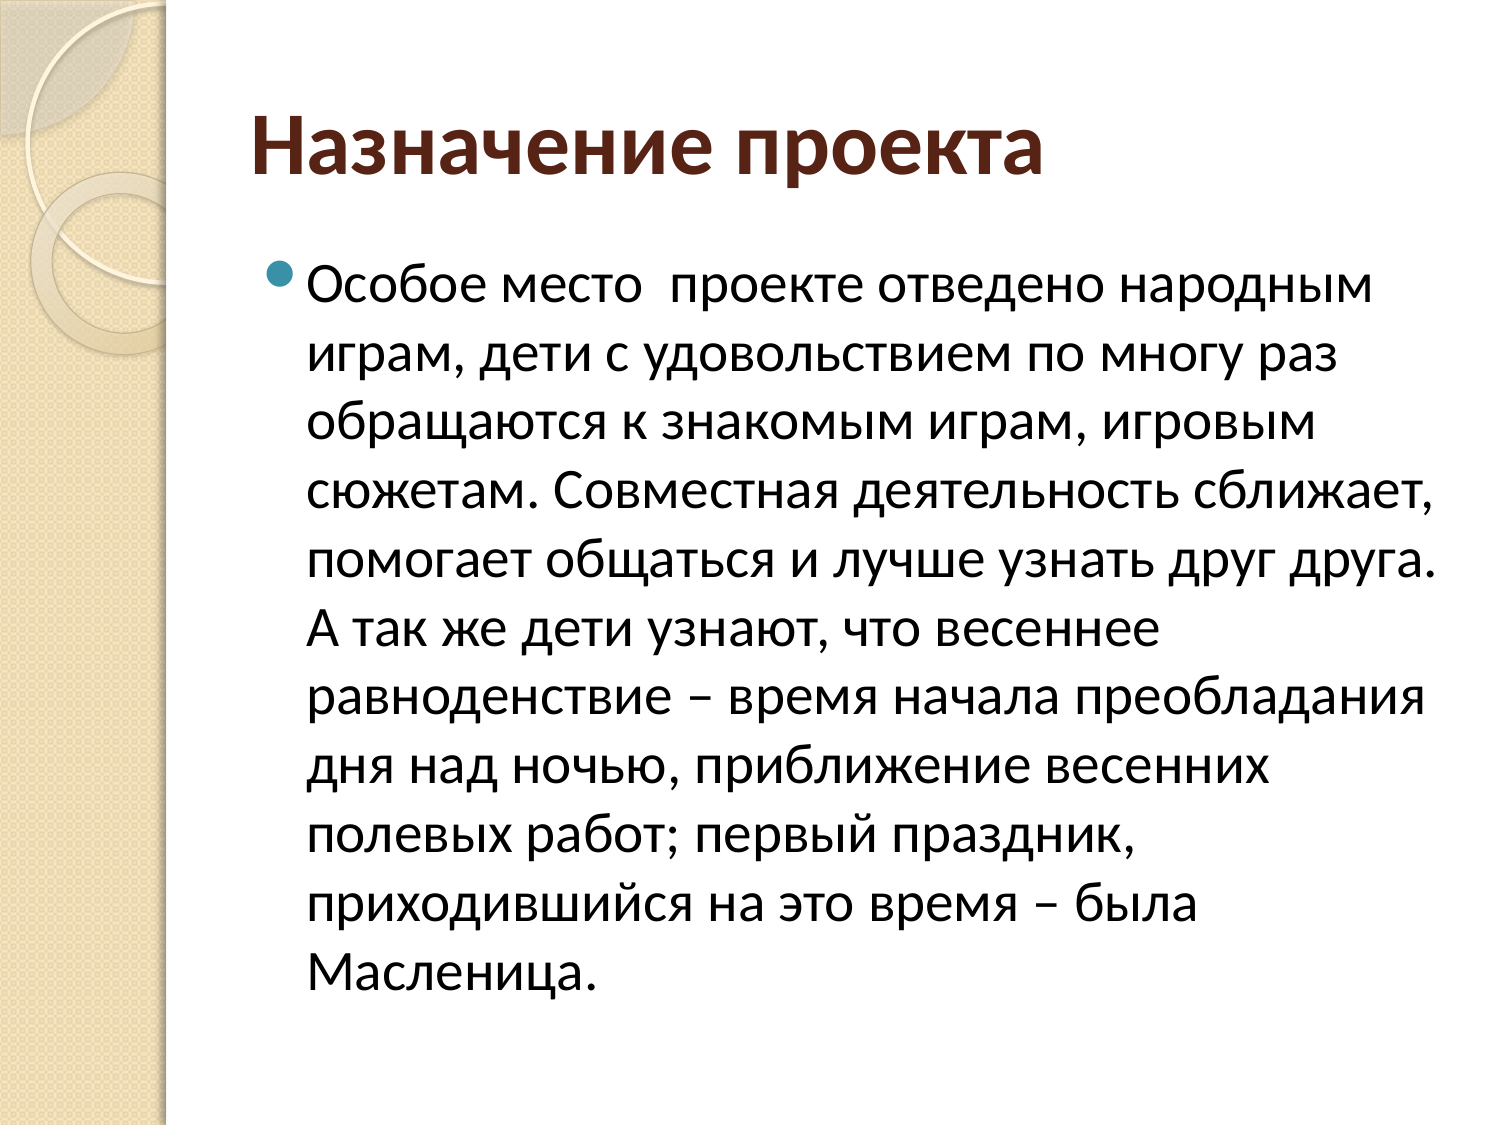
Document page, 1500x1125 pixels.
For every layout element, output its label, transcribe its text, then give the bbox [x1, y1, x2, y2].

list Особое место проекте отведено народным играм, дети с удовольствием по многу раз обращаются к знакомым играм, игровым сюжетам. Совместная деятельность сближает, помогает общаться и лучше узнать друг друга. А так же дети узнают, что весеннее равноденствие – время начала преобладания дня над ночью, приближение весенних полевых работ; первый праздник, приходившийся на это время – была Масленица. [235, 237, 1466, 1025]
title Назначение проекта [235, 45, 1466, 233]
